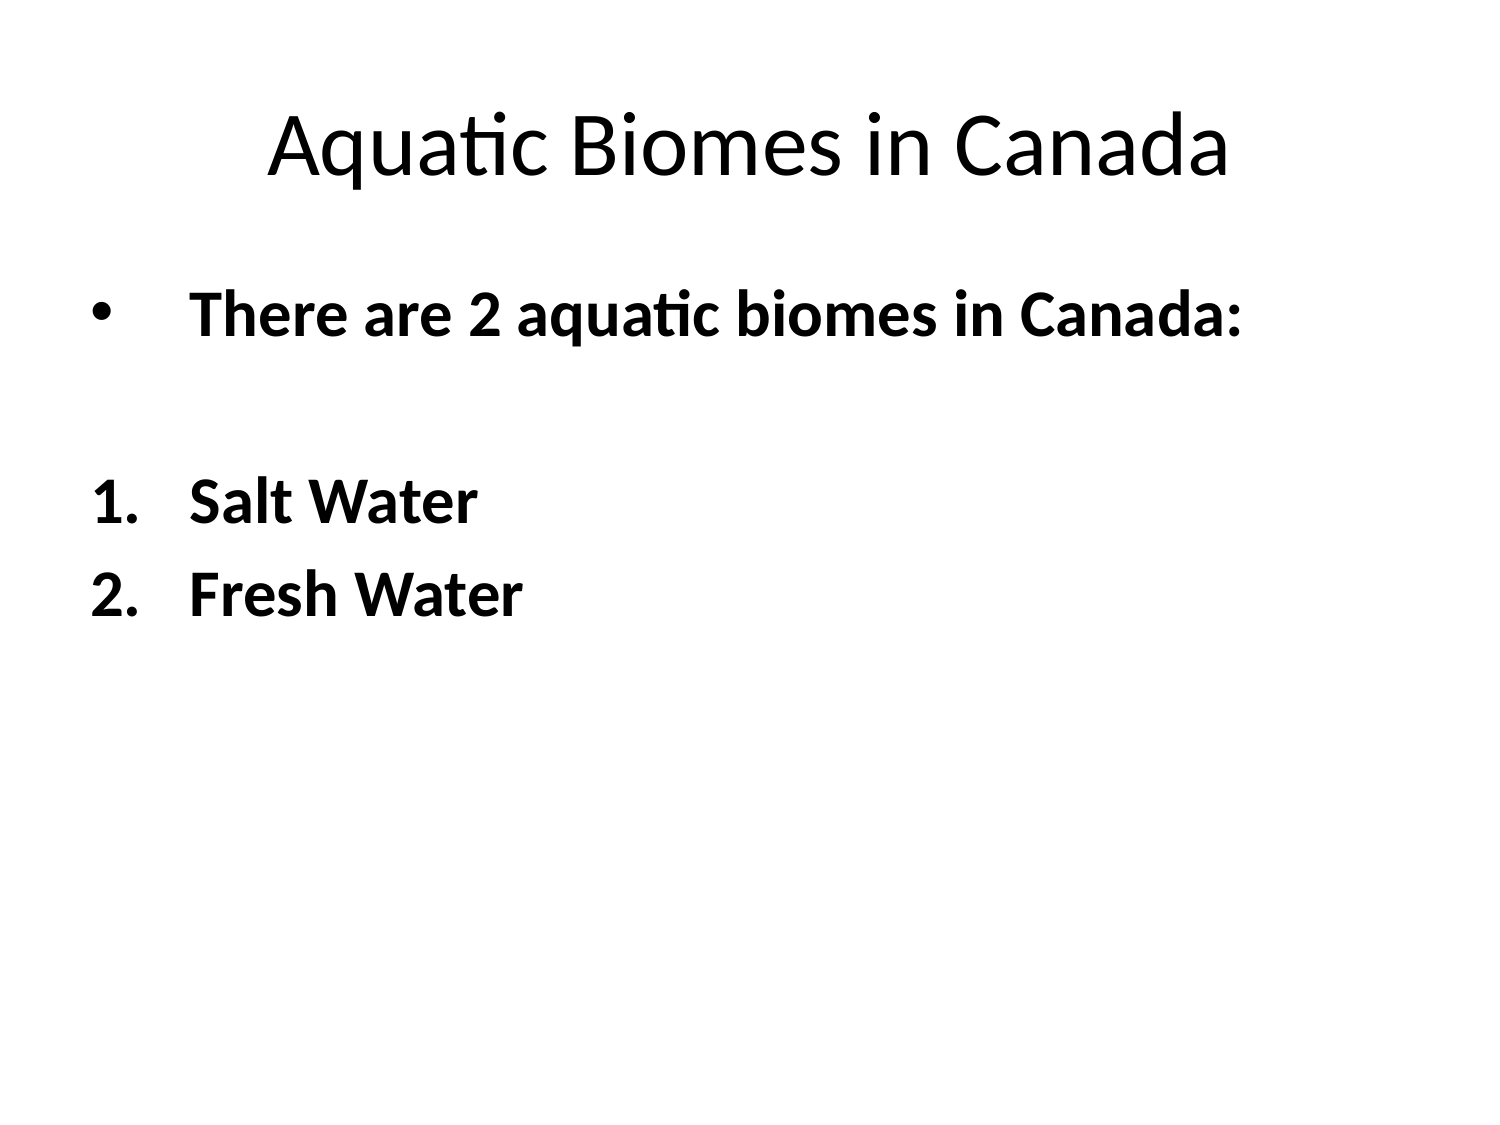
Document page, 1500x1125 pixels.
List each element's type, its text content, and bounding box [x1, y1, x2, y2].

list There are 2 aquatic biomes in Canada: Salt Water Fresh Water [75, 262, 1425, 1005]
title Aquatic Biomes in Canada [75, 45, 1425, 233]
